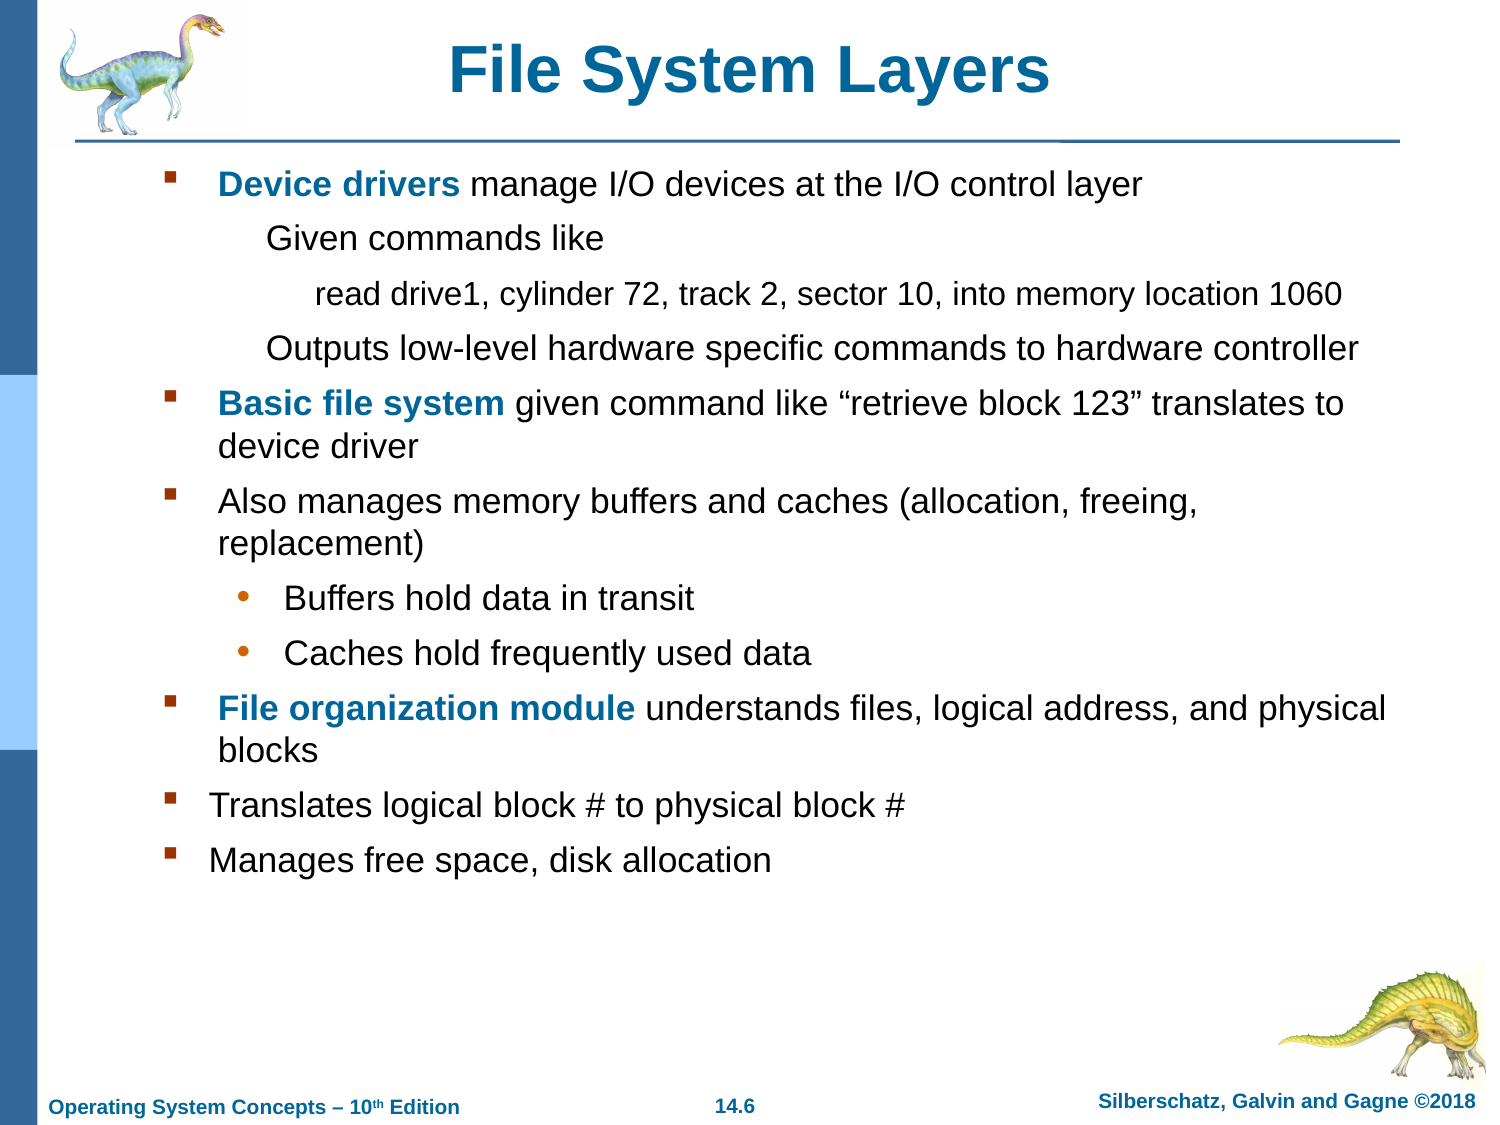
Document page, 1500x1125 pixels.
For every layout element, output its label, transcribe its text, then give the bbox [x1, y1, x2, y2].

picture [46, 0, 243, 149]
picture [1275, 959, 1486, 1090]
list Device drivers manage I/O devices at the I/O control layer Given commands like read drive1, cylinder 72, track 2, sector 10, into memory location 1060 Outputs low-level hardware specific commands to hardware controller Basic file system given command like “retrieve block 123” translates to device driver Also manages memory buffers and caches (allocation, freeing, replacement) Buffers hold data in transit Caches hold frequently used data File organization module understands files, logical address, and physical blocks Translates logical block # to physical block # Manages free space, disk allocation [146, 153, 1425, 941]
title File System Layers [75, 18, 1425, 114]
